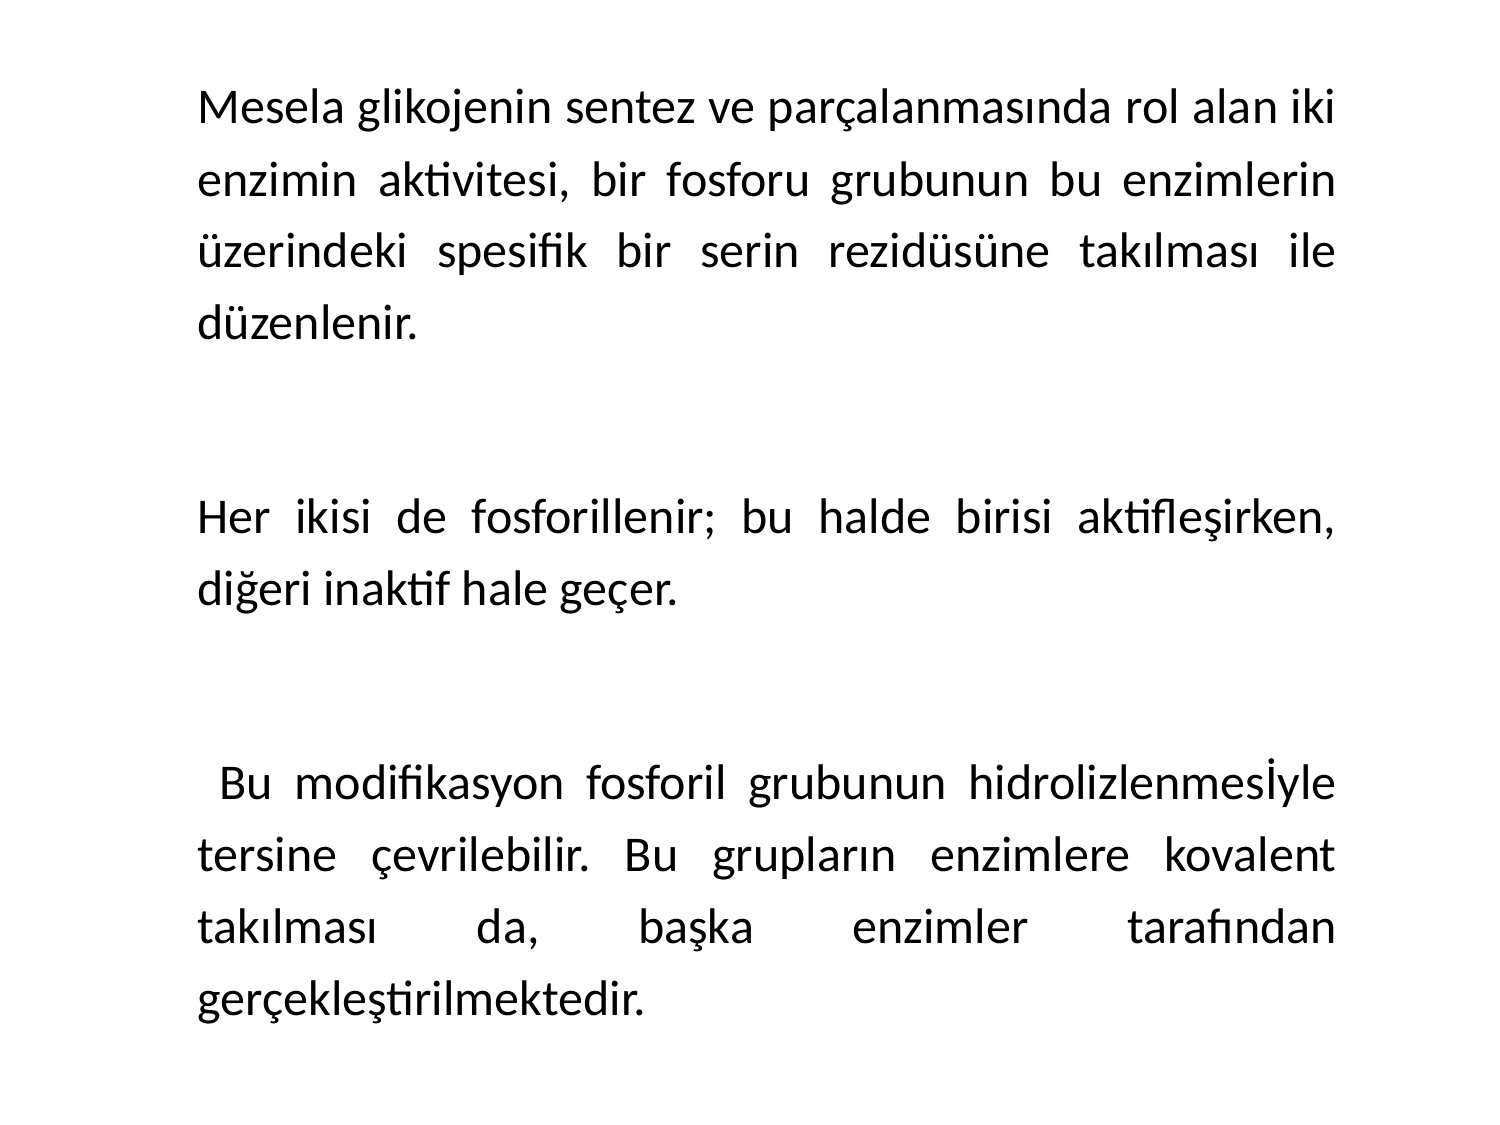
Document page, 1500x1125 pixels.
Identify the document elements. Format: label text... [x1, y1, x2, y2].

text_box Mesela glikojenin sentez ve parçalanmasında rol alan iki enzimin aktivitesi, bir fosforu grubunun bu enzimlerin üzerindeki spesifik bir serin rezidüsüne takılması ile düzenlenir. Her ikisi de fosforillenir; bu halde birisi aktifleşirken, diğeri inaktif hale geçer. Bu modifikasyon fosforil grubunun hidrolizlenmesİyle tersine çevrilebilir. Bu grupların enzimlere kovalent takılması da, başka enzimler tarafından gerçekleştirilmektedir. [183, 54, 1353, 1034]
